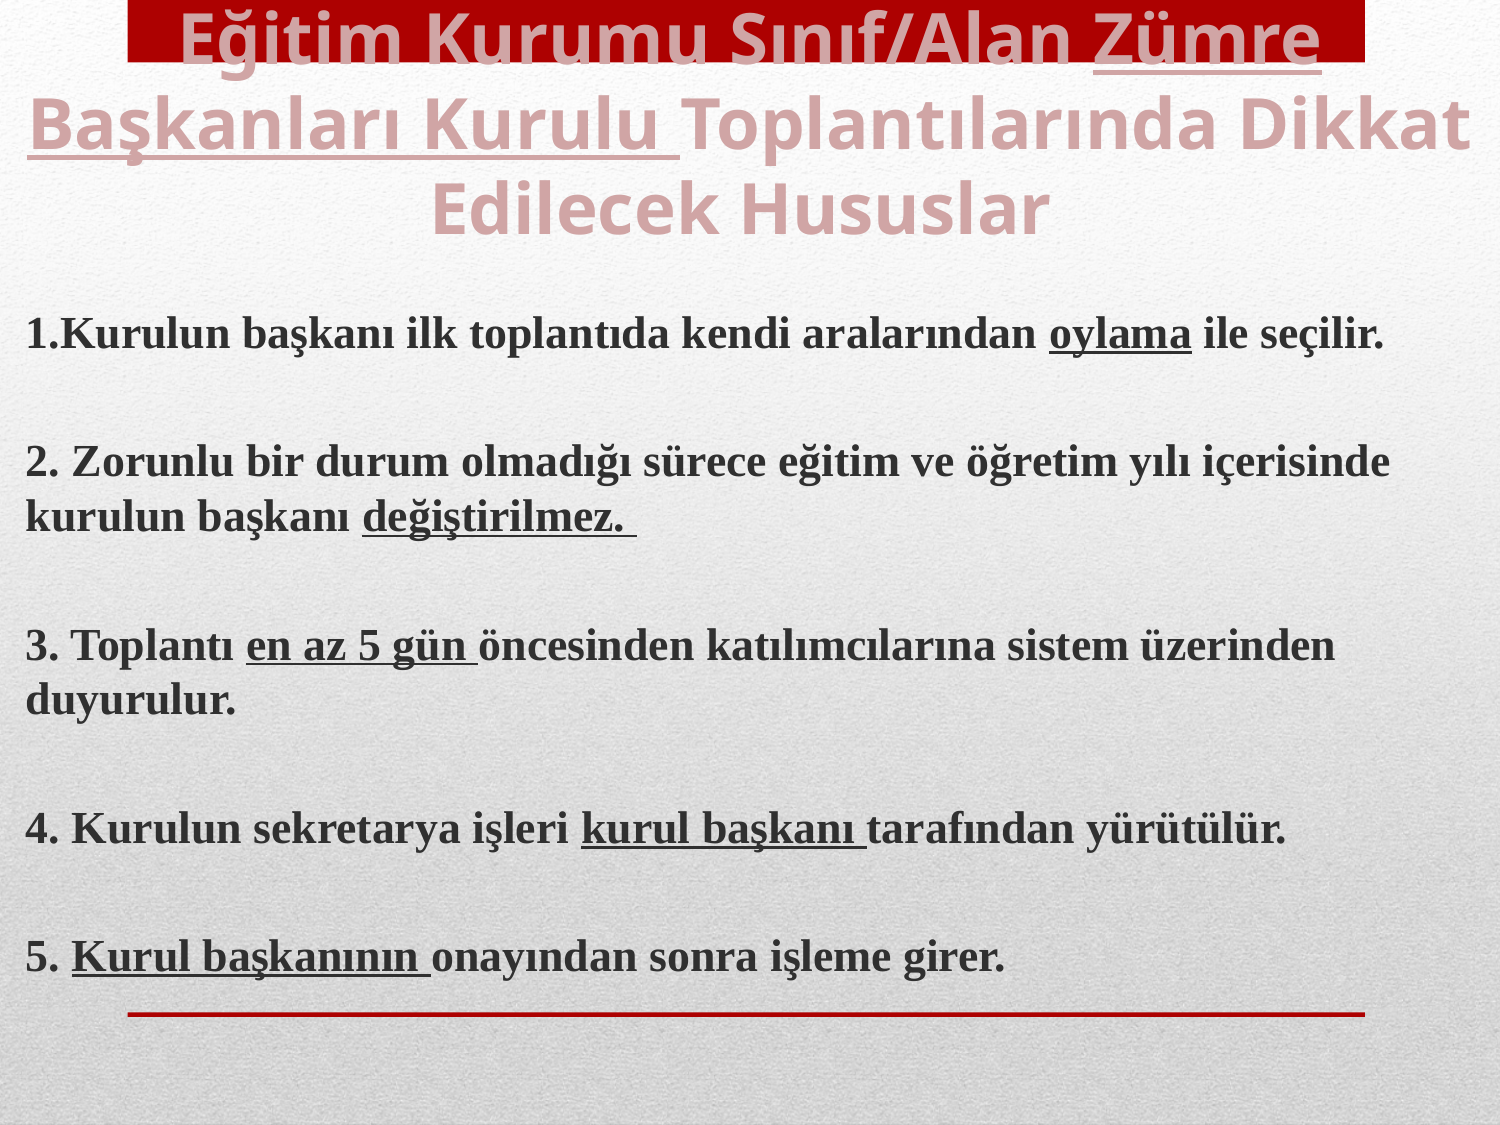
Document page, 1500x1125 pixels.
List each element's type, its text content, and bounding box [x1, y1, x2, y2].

title Eğitim Kurumu Sınıf/Alan Zümre Başkanları Kurulu Toplantılarında Dikkat Edilecek Hususlar [0, 78, 1500, 341]
list 1.Kurulun başkanı ilk toplantıda kendi aralarından oylama ile seçilir. 2. Zorunlu bir durum olmadığı sürece eğitim ve öğretim yılı içerisinde kurulun başkanı değiştirilmez. 3. Toplantı en az 5 gün öncesinden katılımcılarına sistem üzerinden duyurulur. 4. Kurulun sekretarya işleri kurul başkanı tarafından yürütülür. 5. Kurul başkanının onayından sonra işleme girer. [10, 219, 1500, 1000]
